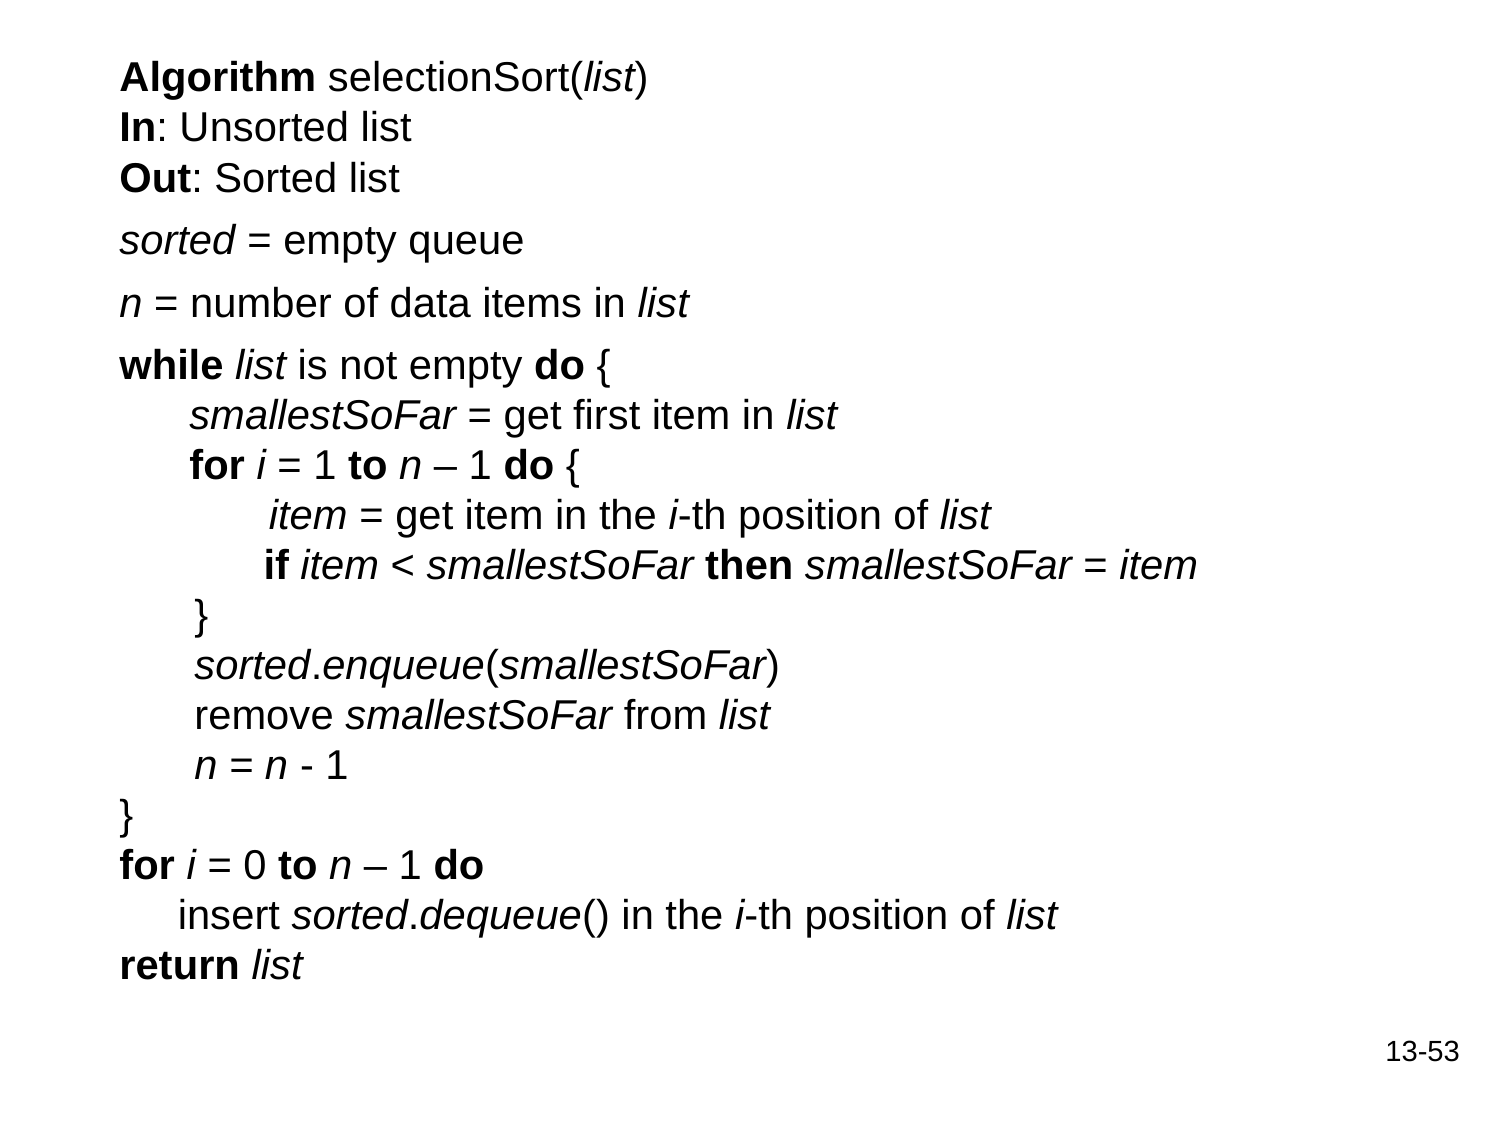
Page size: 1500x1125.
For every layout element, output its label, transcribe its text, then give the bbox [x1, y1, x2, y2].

list Algorithm selectionSort(list) In: Unsorted list Out: Sorted list sorted = empty queue n = number of data items in list while list is not empty do { smallestSoFar = get first item in list for i = 1 to n – 1 do { item = get item in the i-th position of list if item < smallestSoFar then smallestSoFar = item } sorted.enqueue(smallestSoFar) remove smallestSoFar from list n = n - 1 } for i = 0 to n – 1 do insert sorted.dequeue() in the i-th position of list return list [29, 42, 1443, 891]
slide_number 13-53 [1162, 1024, 1476, 1101]
